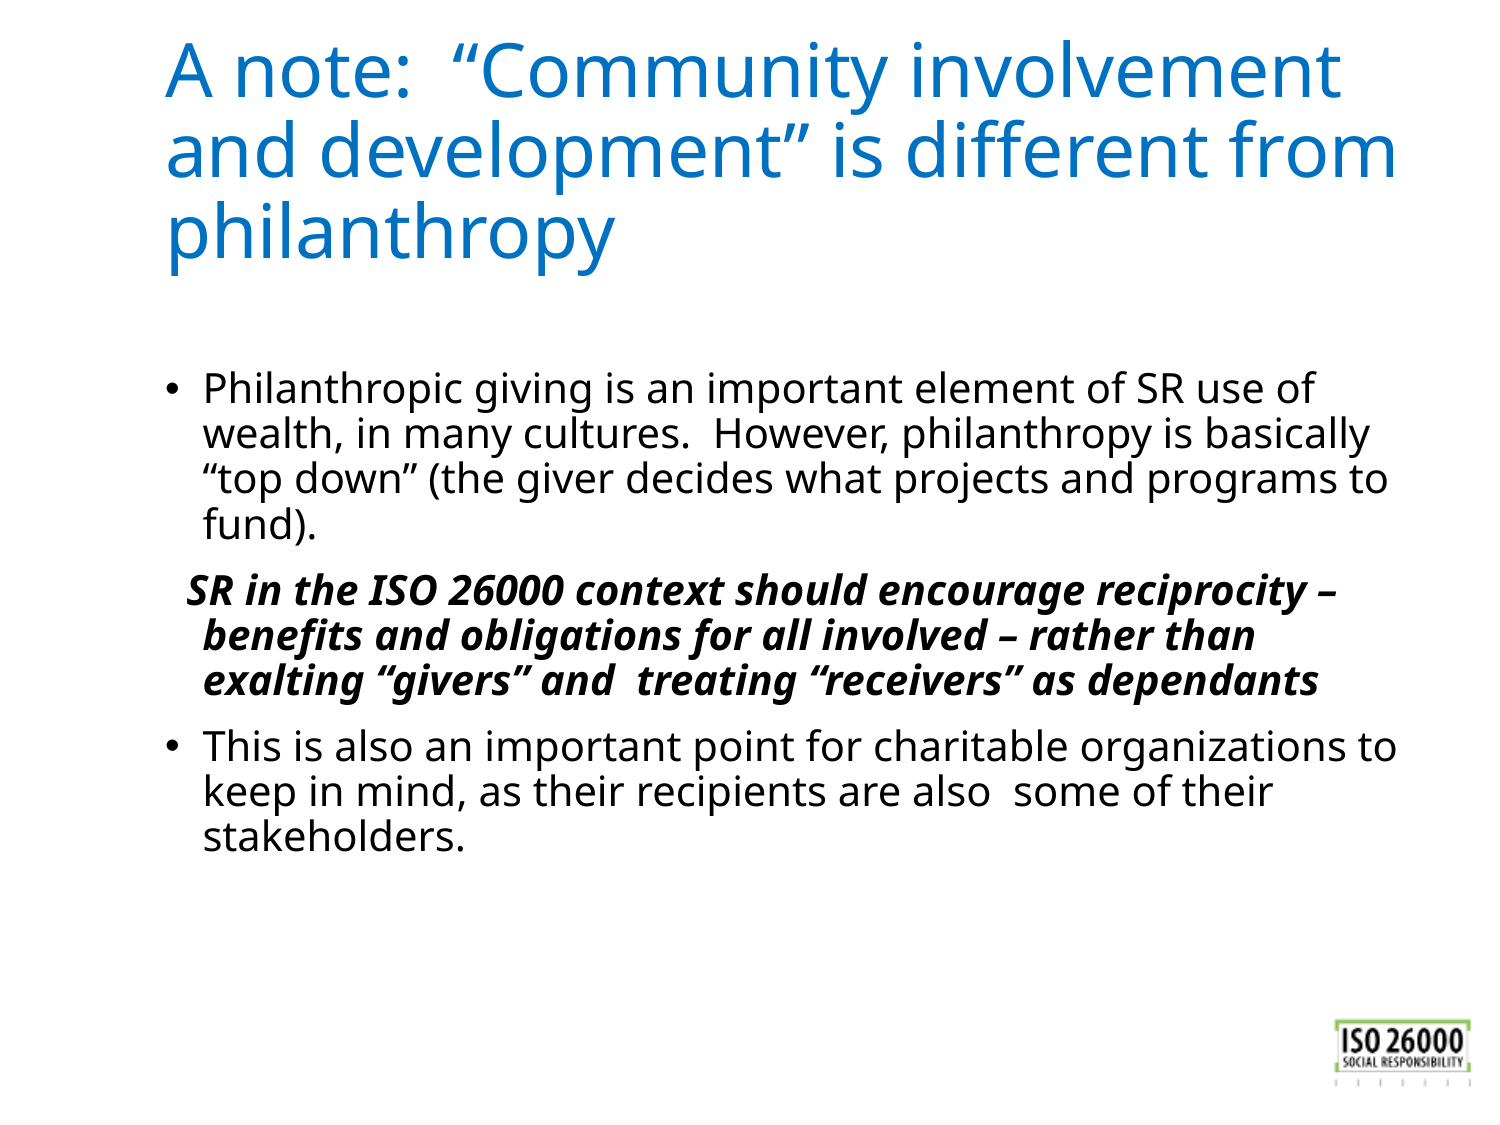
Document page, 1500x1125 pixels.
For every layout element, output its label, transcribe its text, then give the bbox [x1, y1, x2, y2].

picture [1325, 1014, 1482, 1093]
title A note: “Community involvement and development” is different from philanthropy [150, 45, 1425, 263]
list Philanthropic giving is an important element of SR use of wealth, in many cultures. However, philanthropy is basically “top down” (the giver decides what projects and programs to fund). SR in the ISO 26000 context should encourage reciprocity – benefits and obligations for all involved – rather than exalting “givers” and treating “receivers” as dependants This is also an important point for charitable organizations to keep in mind, as their recipients are also some of their stakeholders. [150, 360, 1425, 1009]
